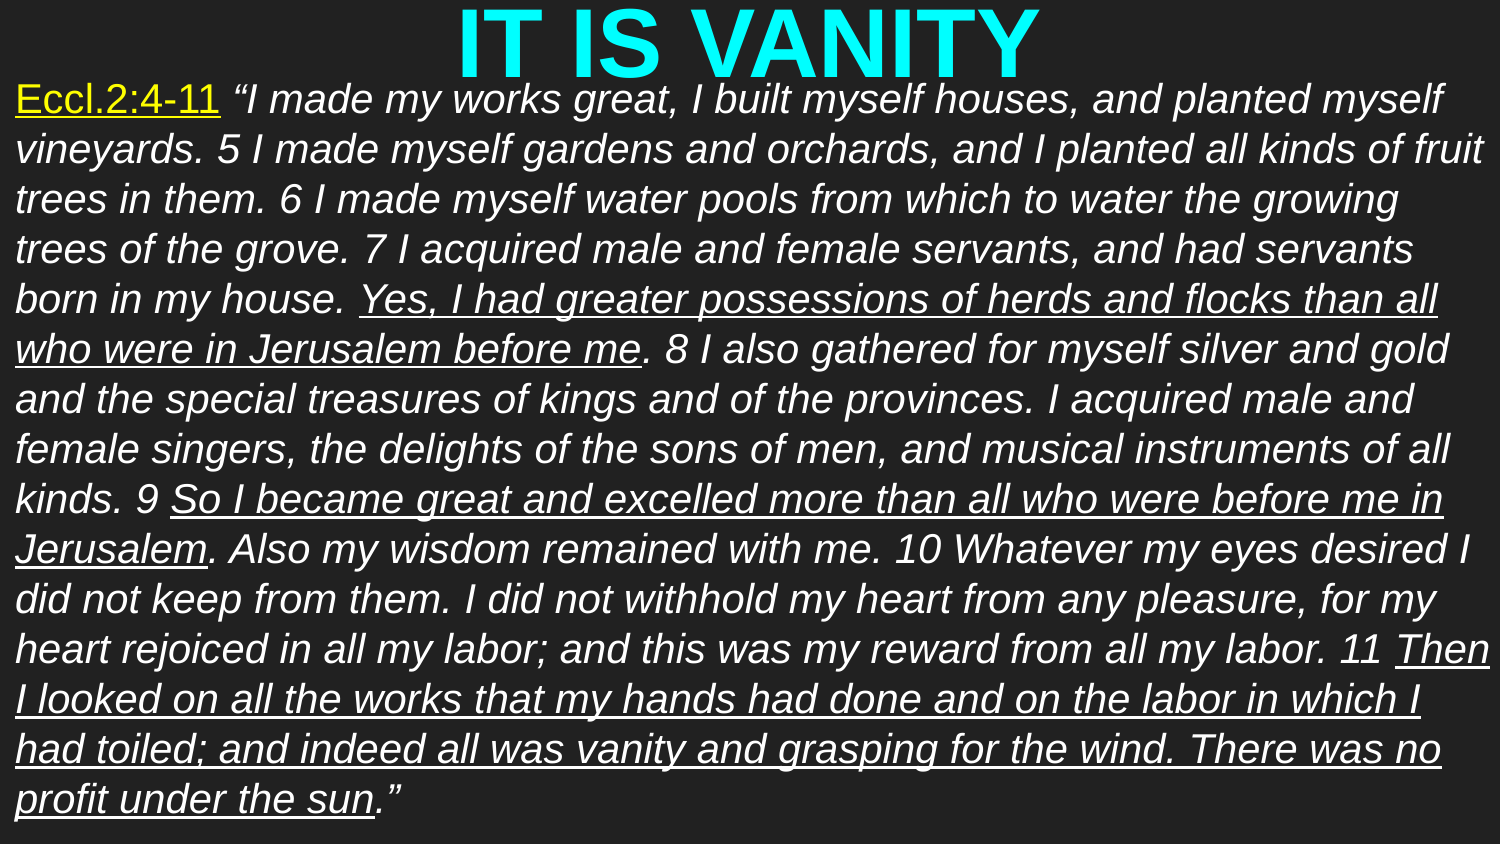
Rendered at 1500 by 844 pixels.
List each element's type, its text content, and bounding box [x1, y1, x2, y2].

title IT IS VANITY [0, 0, 1500, 57]
subtitle Eccl.2:4-11 “I made my works great, I built myself houses, and planted myself vineyards. 5 I made myself gardens and orchards, and I planted all kinds of fruit trees in them. 6 I made myself water pools from which to water the growing trees of the grove. 7 I acquired male and female servants, and had servants born in my house. Yes, I had greater possessions of herds and flocks than all who were in Jerusalem before me. 8 I also gathered for myself silver and gold and the special treasures of kings and of the provinces. I acquired male and female singers, the delights of the sons of men, and musical instruments of all kinds. 9 So I became great and excelled more than all who were before me in Jerusalem. Also my wisdom remained with me. 10 Whatever my eyes desired I did not keep from them. I did not withhold my heart from any pleasure, for my heart rejoiced in all my labor; and this was my reward from all my labor. 11 Then I looked on all the works that my hands had done and on the labor in which I had toiled; and indeed all was vanity and grasping for the wind. There was no profit under the sun.” [0, 57, 1500, 844]
